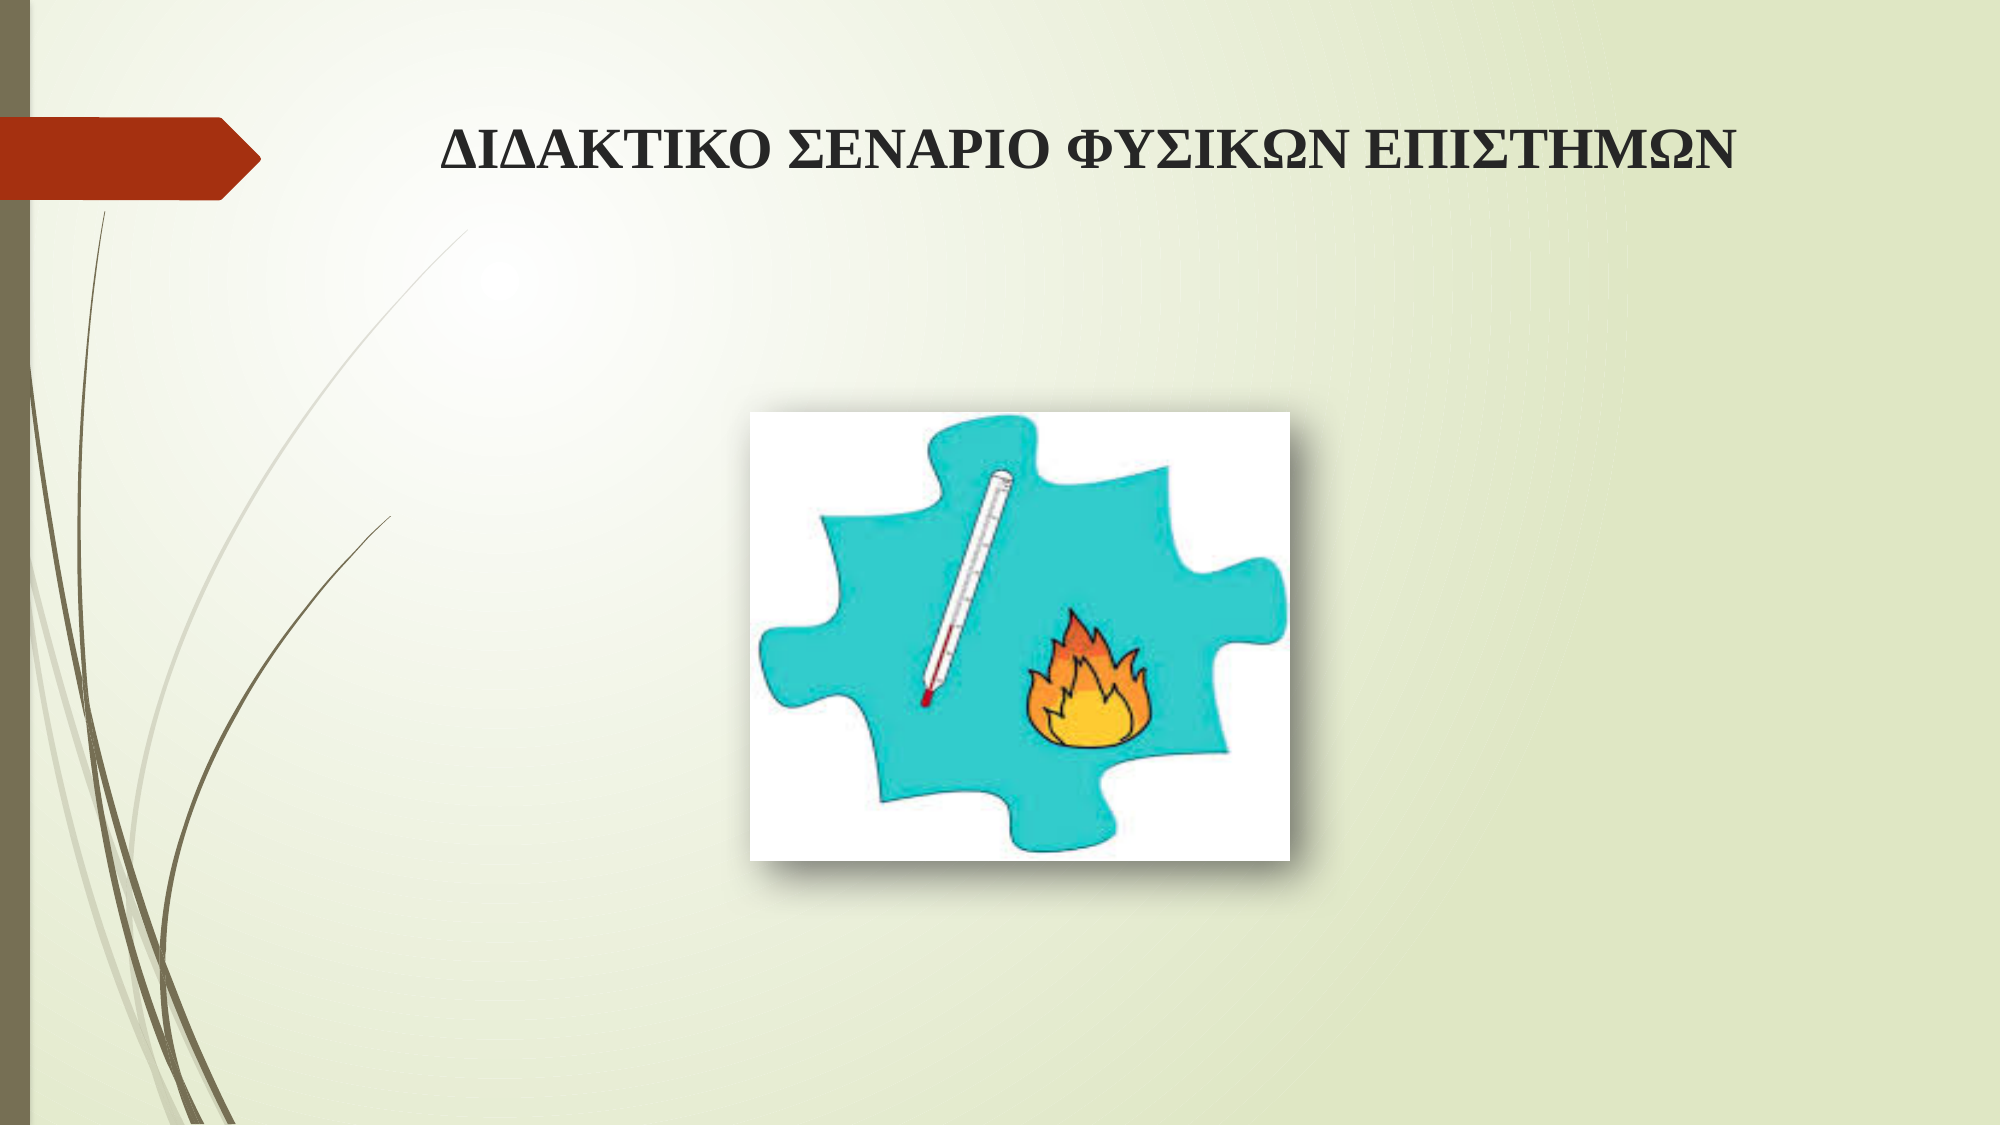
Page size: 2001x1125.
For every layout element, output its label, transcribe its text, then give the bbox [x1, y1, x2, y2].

title ΔΙΔΑΚΤΙΚΟ ΣΕΝΑΡΙΟ ΦΥΣΙΚΩΝ ΕΠΙΣΤΗΜΩΝ [425, 102, 1888, 313]
picture [750, 411, 1290, 861]
